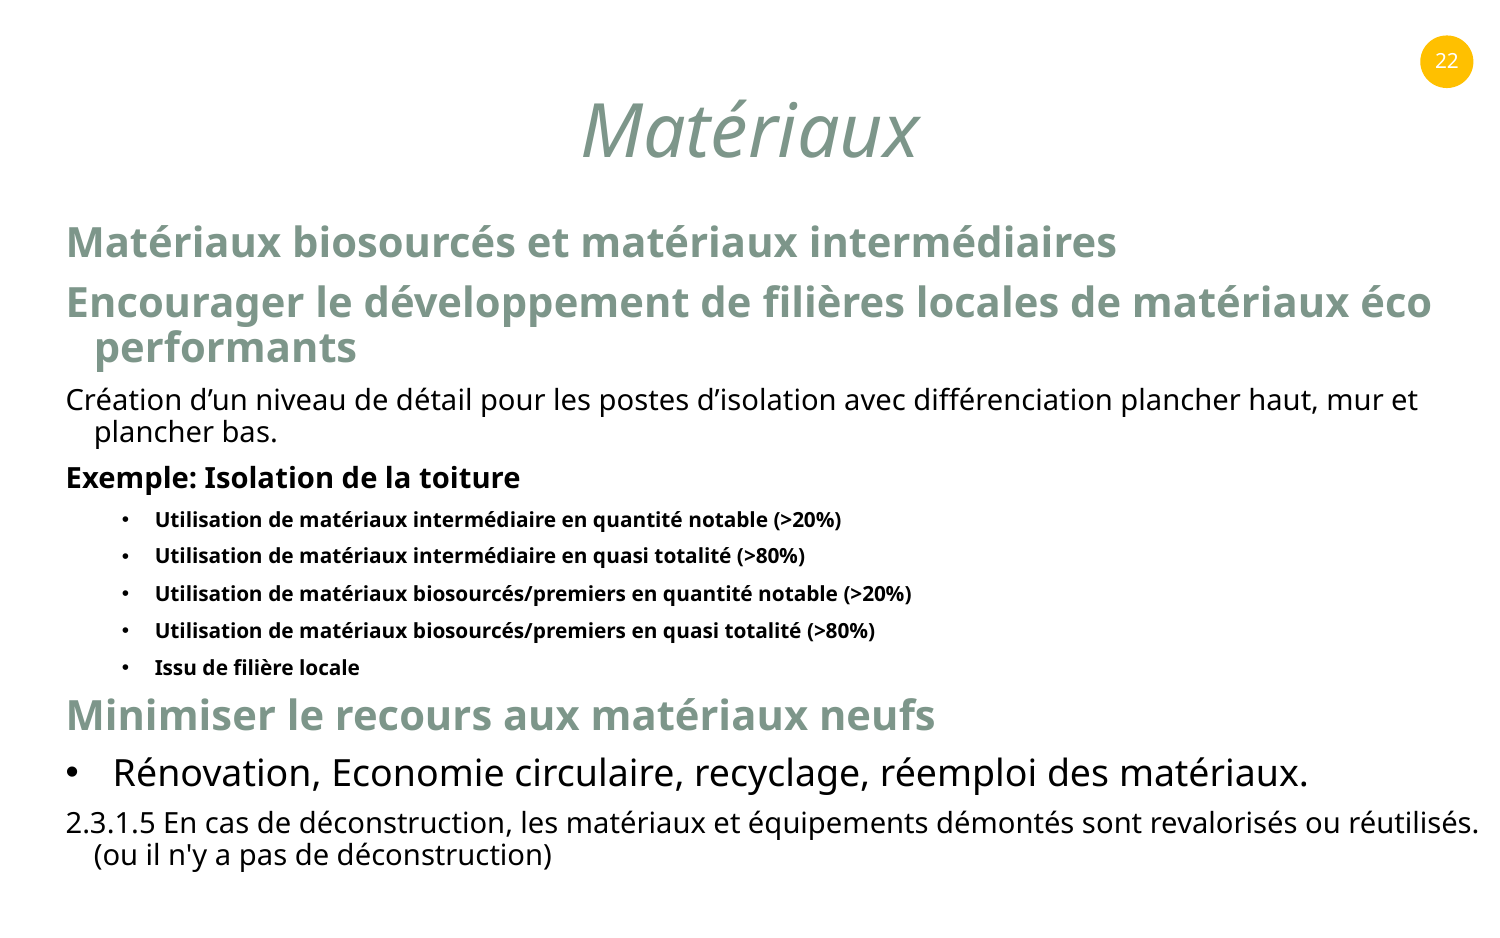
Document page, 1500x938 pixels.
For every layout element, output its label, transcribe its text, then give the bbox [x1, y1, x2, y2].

text_box 22 [1388, 40, 1500, 84]
list Matériaux biosourcés et matériaux intermédiaires Encourager le développement de filières locales de matériaux éco performants Création d’un niveau de détail pour les postes d’isolation avec différenciation plancher haut, mur et plancher bas. Exemple: Isolation de la toiture Utilisation de matériaux intermédiaire en quantité notable (>20%) Utilisation de matériaux intermédiaire en quasi totalité (>80%) Utilisation de matériaux biosourcés/premiers en quantité notable (>20%) Utilisation de matériaux biosourcés/premiers en quasi totalité (>80%) Issu de filière locale Minimiser le recours aux matériaux neufs Rénovation, Economie circulaire, recyclage, réemploi des matériaux. 2.3.1.5 En cas de déconstruction, les matériaux et équipements démontés sont revalorisés ou réutilisés. (ou il n'y a pas de déconstruction) [50, 214, 1500, 824]
text_box Matériaux [76, 75, 1424, 181]
